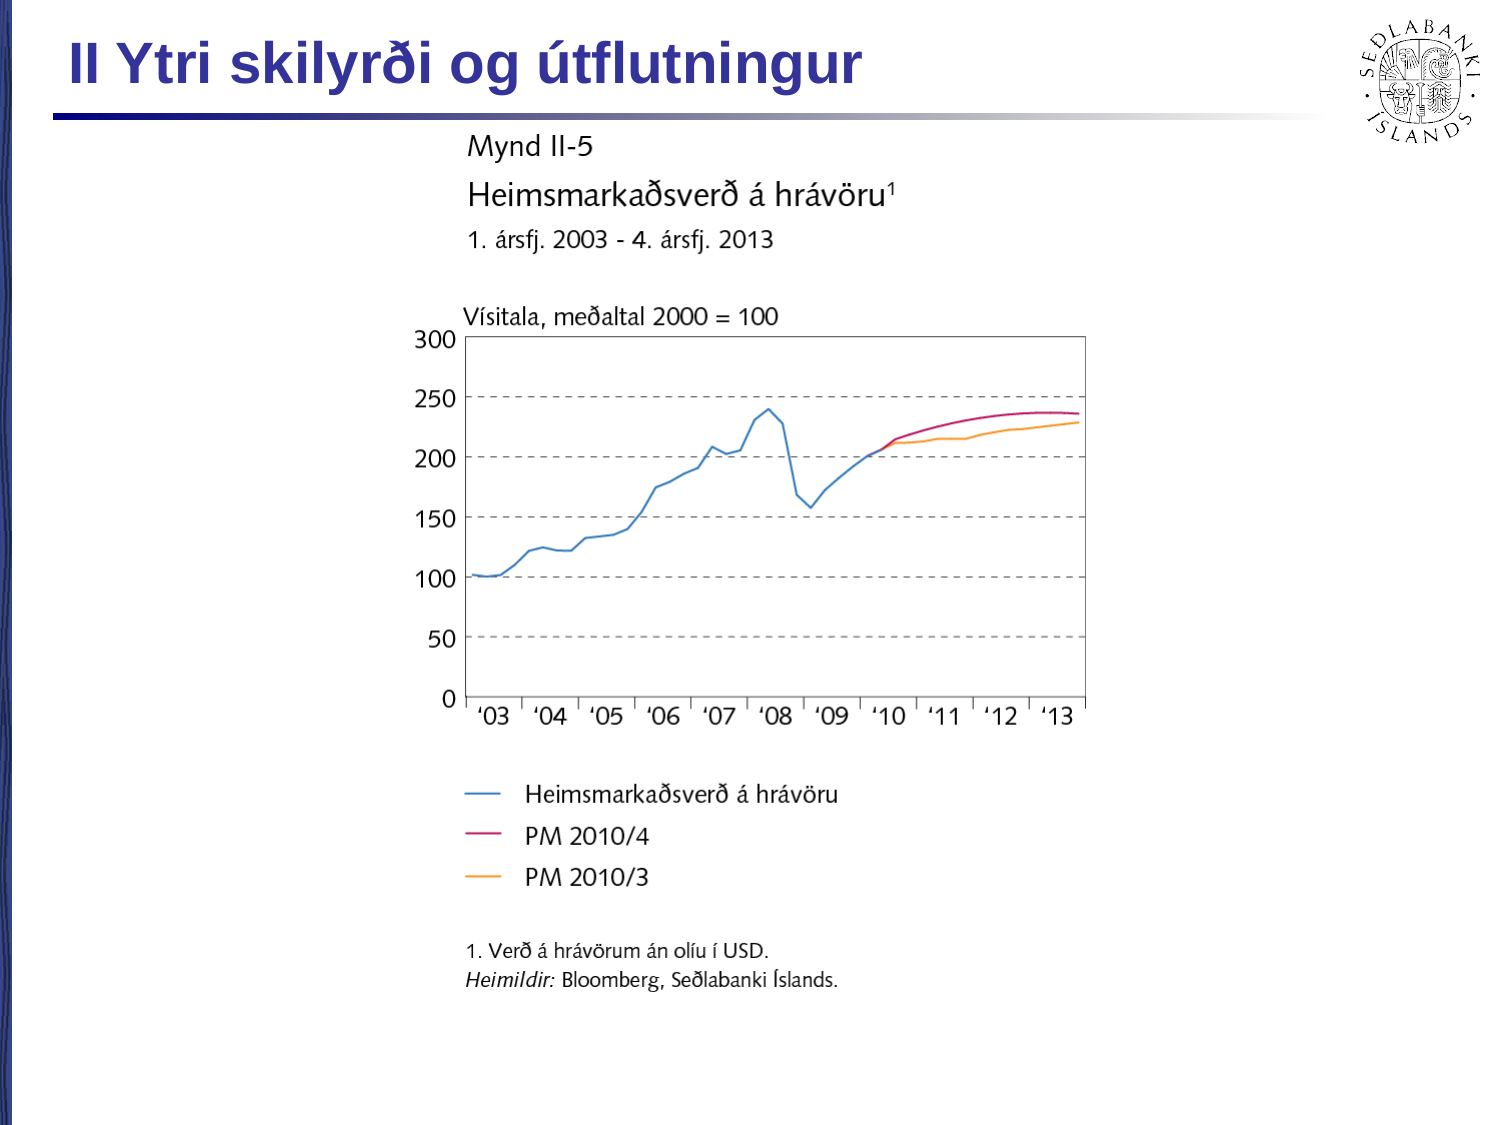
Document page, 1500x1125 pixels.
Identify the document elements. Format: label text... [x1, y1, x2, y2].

picture [0, 0, 12, 1125]
picture [1357, 18, 1482, 149]
picture [414, 132, 1086, 993]
title II Ytri skilyrði og útflutningur [52, 10, 1330, 111]
